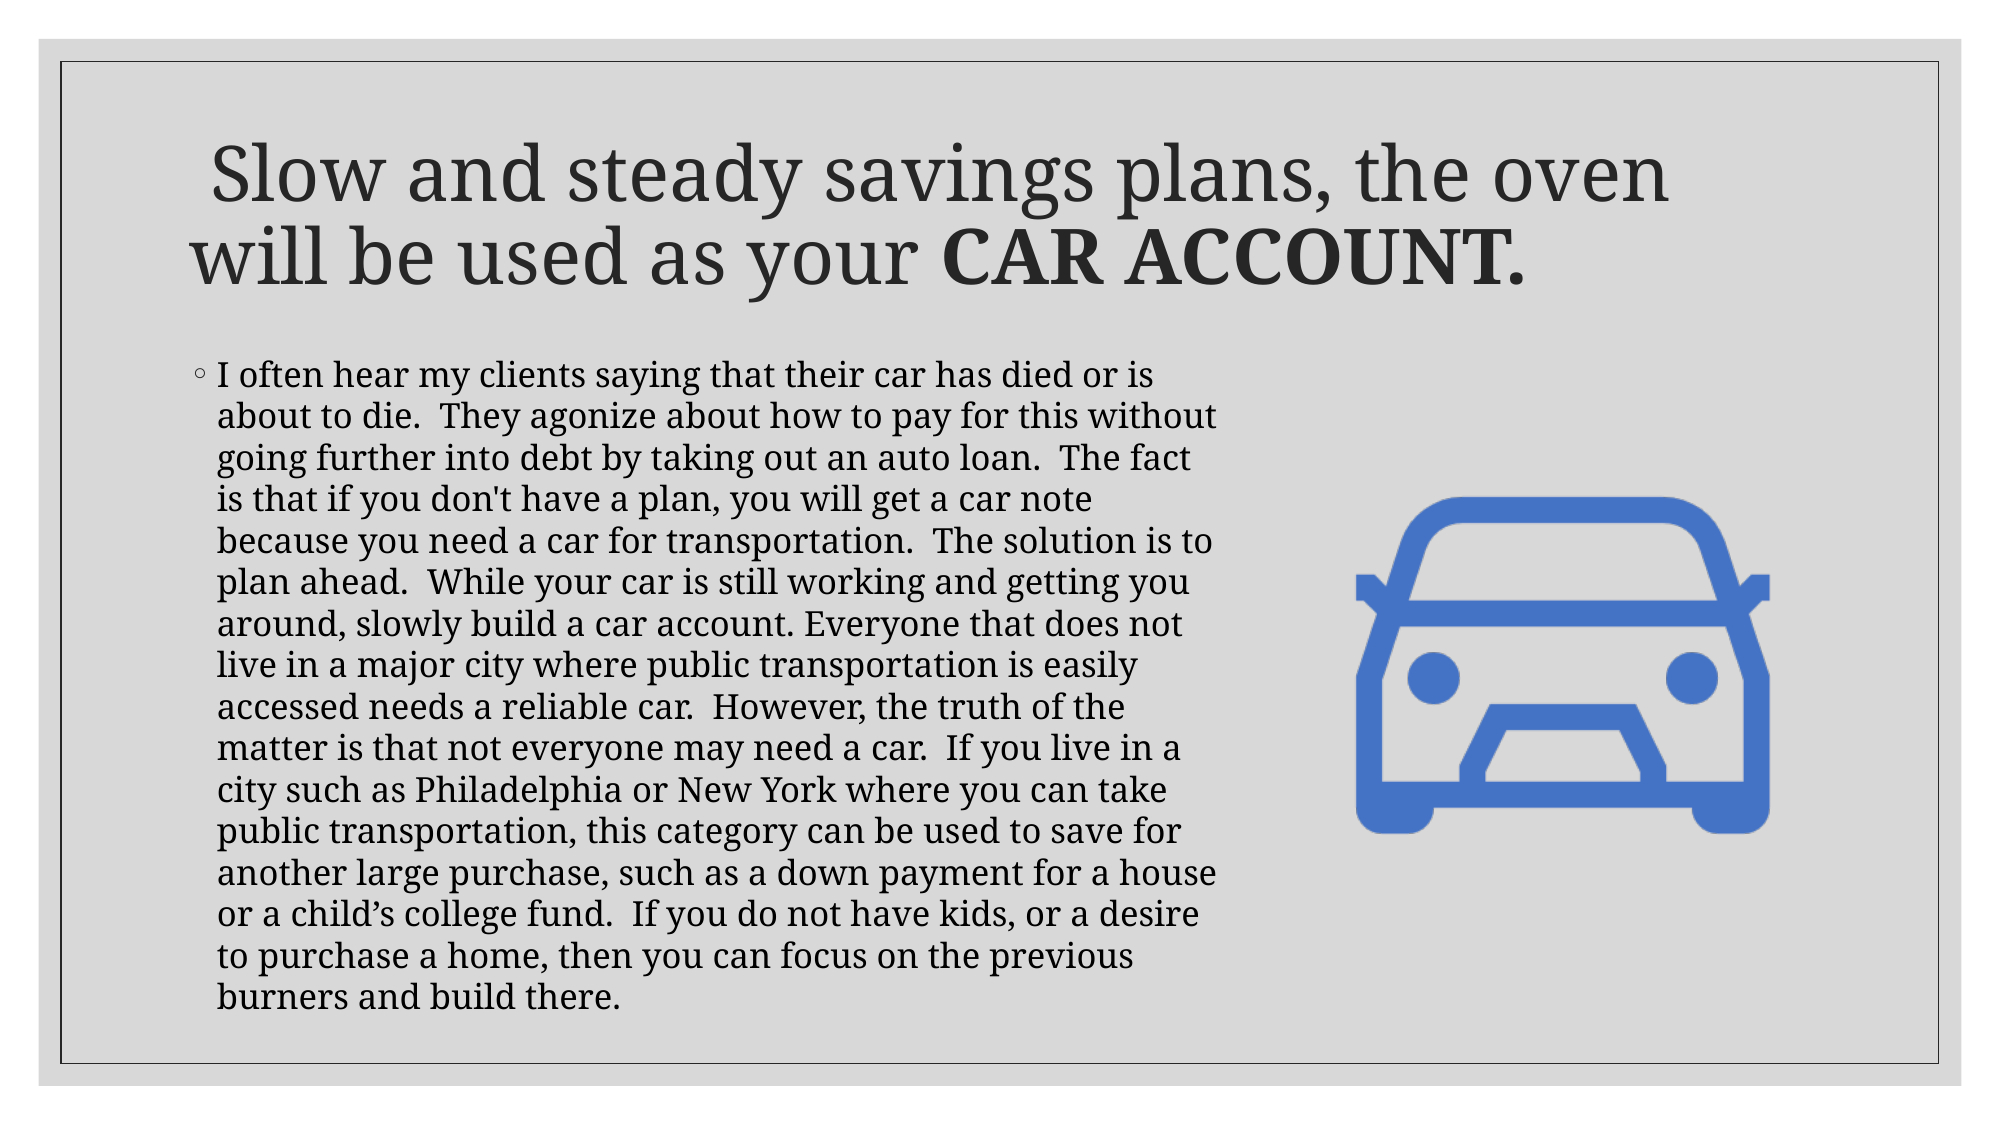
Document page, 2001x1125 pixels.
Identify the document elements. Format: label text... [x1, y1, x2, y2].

title Slow and steady savings plans, the oven will be used as your CAR ACCOUNT. [174, 105, 1825, 331]
list I often hear my clients saying that their car has died or is about to die. They agonize about how to pay for this without going further into debt by taking out an auto loan. The fact is that if you don't have a plan, you will get a car note because you need a car for transportation. The solution is to plan ahead. While your car is still working and getting you around, slowly build a car account. Everyone that does not live in a major city where public transportation is easily accessed needs a reliable car. However, the truth of the matter is that not everyone may need a car. If you live in a city such as Philadelphia or New York where you can take public transportation, this category can be used to save for another large purchase, such as a down payment for a house or a child’s college fund. If you do not have kids, or a desire to purchase a home, then you can focus on the previous burners and build there. [174, 345, 1239, 1044]
picture [1315, 404, 1811, 901]
